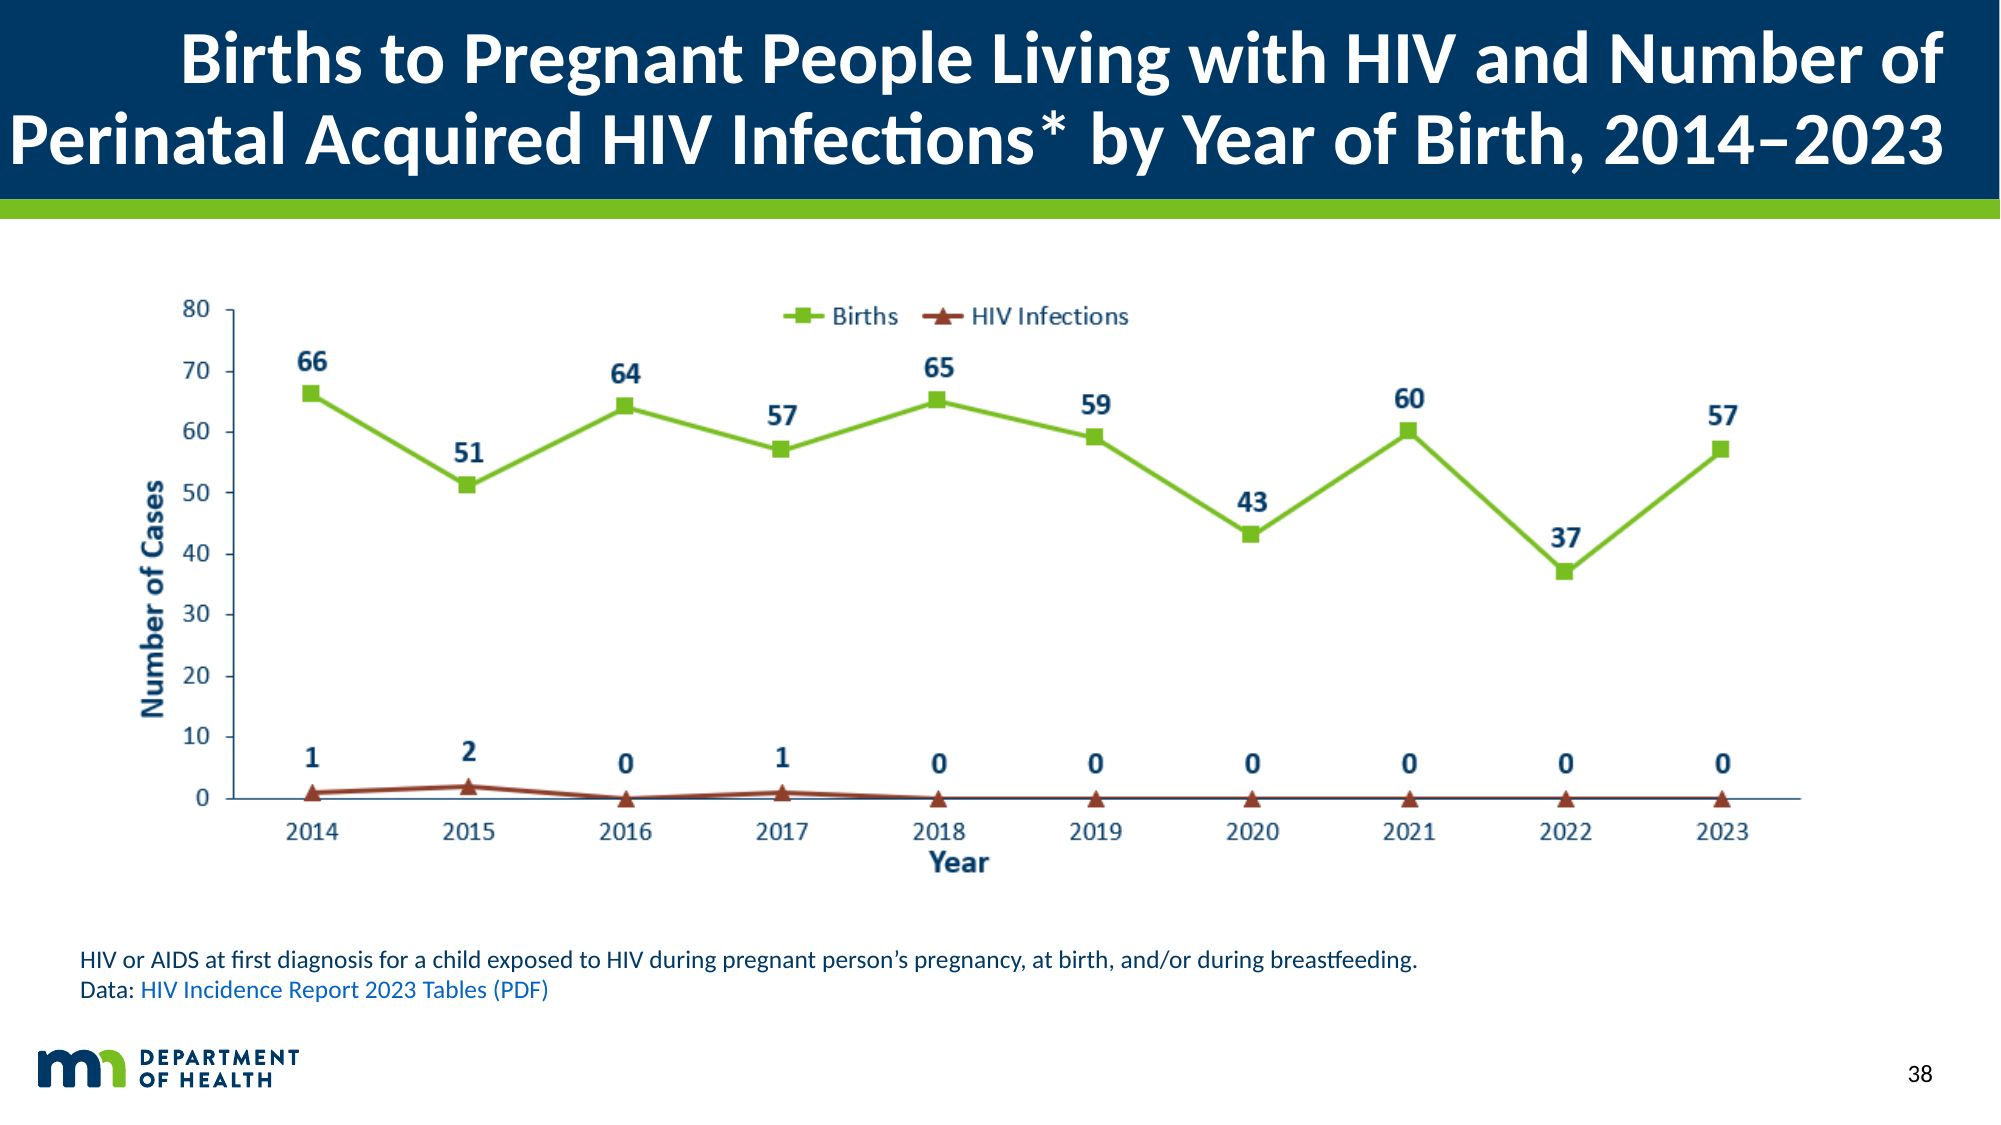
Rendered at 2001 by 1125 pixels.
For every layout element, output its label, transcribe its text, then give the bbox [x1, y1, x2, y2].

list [111, 263, 1819, 883]
title Births to Pregnant People Living with HIV and Number of Perinatal Acquired HIV Infections* by Year of Birth, 2014–2023 [0, 0, 1947, 200]
slide_number 38 [1708, 1042, 1949, 1103]
list HIV or AIDS at first diagnosis for a child exposed to HIV during pregnant person’s pregnancy, at birth, and/or during breastfeeding. Data: HIV Incidence Report 2023 Tables (PDF) [50, 893, 1950, 1013]
